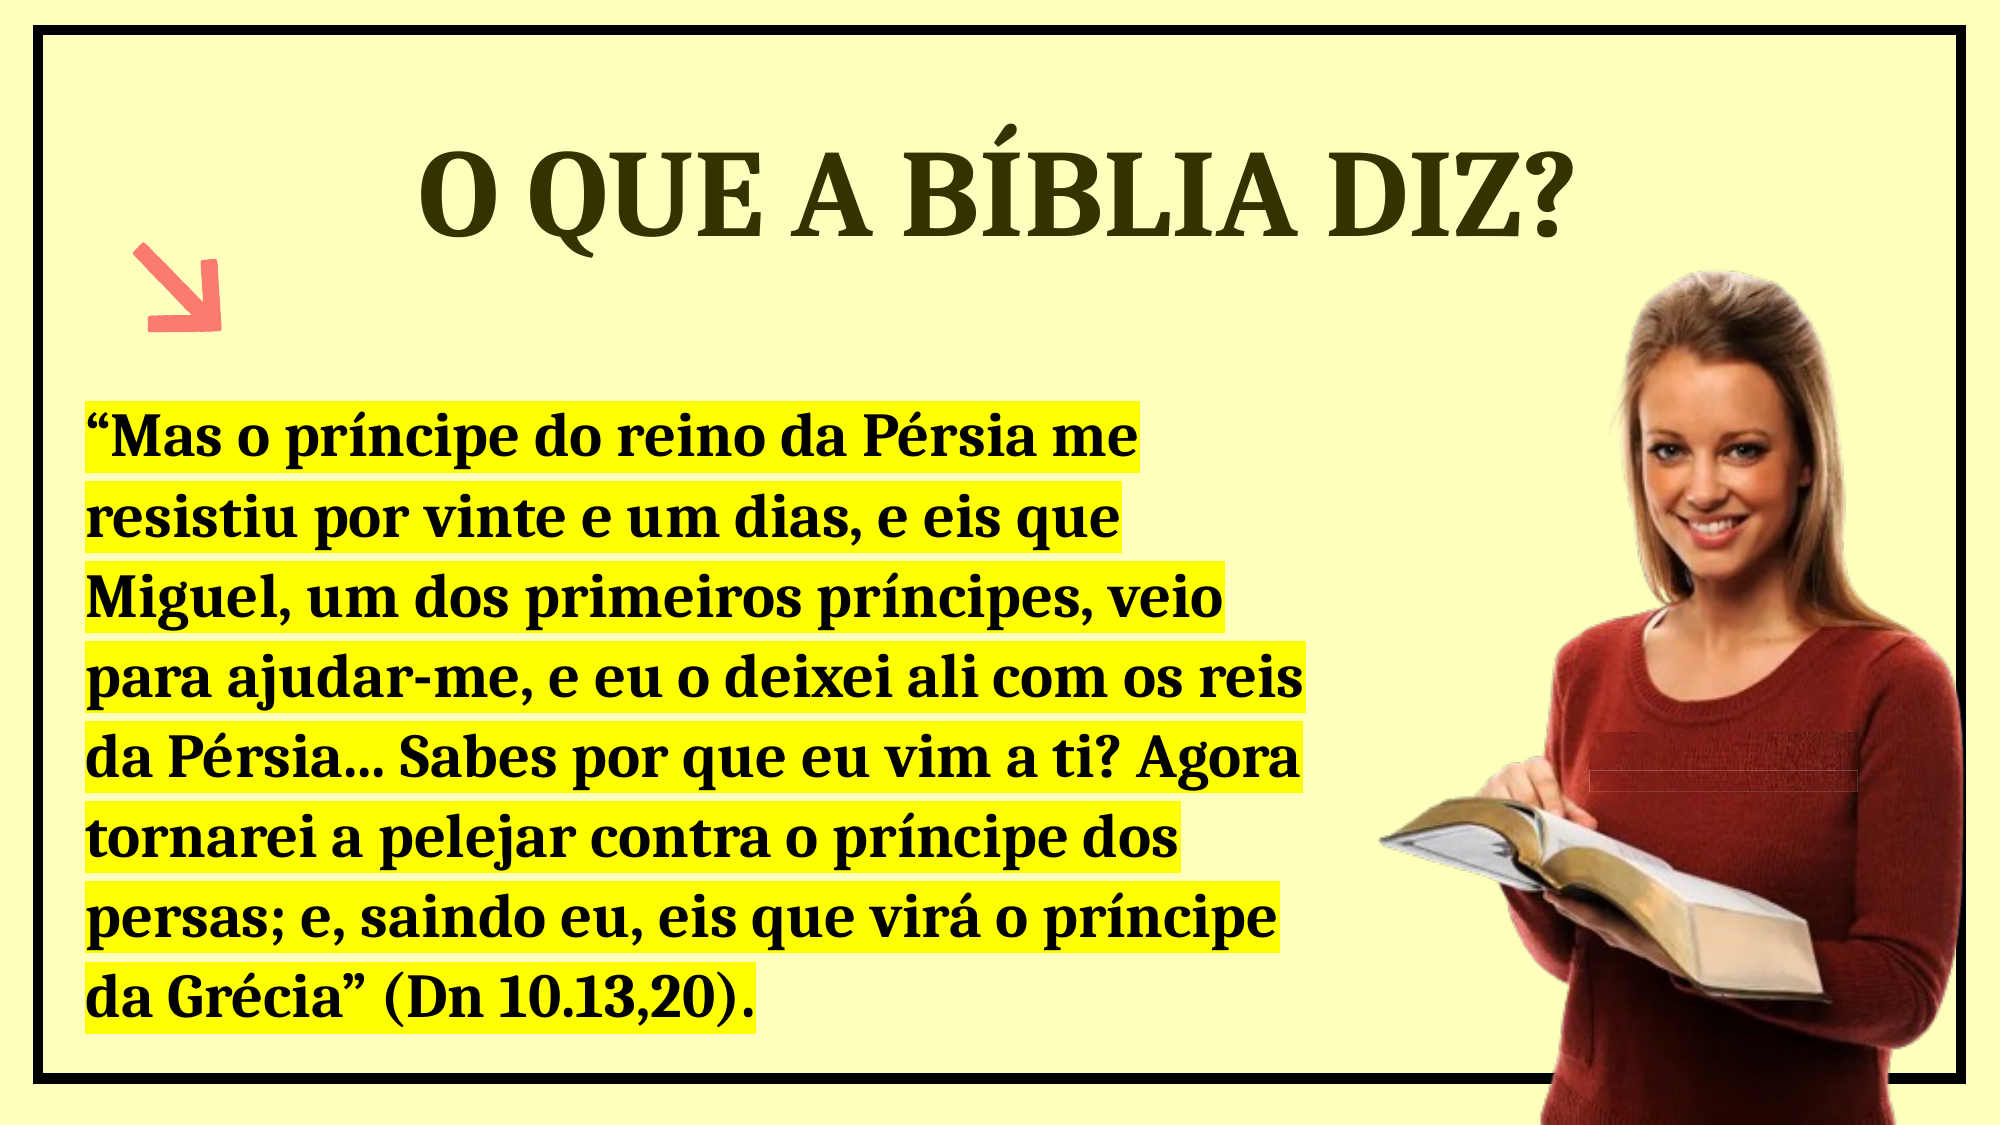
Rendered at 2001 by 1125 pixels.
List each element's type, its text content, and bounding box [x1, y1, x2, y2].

picture [1104, 227, 2000, 1125]
text_box [0, 0, 2000, 1125]
list “Mas o príncipe do reino da Pérsia me resistiu por vinte e um dias, e eis que Miguel, um dos primeiros príncipes, veio para ajudar-me, e eu o deixei ali com os reis da Pérsia... Sabes por que eu vim a ti? Agora tornarei a pelejar contra o príncipe dos persas; e, saindo eu, eis que virá o príncipe da Grécia” (Dn 10.13,20). [70, 381, 1104, 1079]
text_box [37, 29, 1962, 1079]
picture [70, 189, 293, 412]
